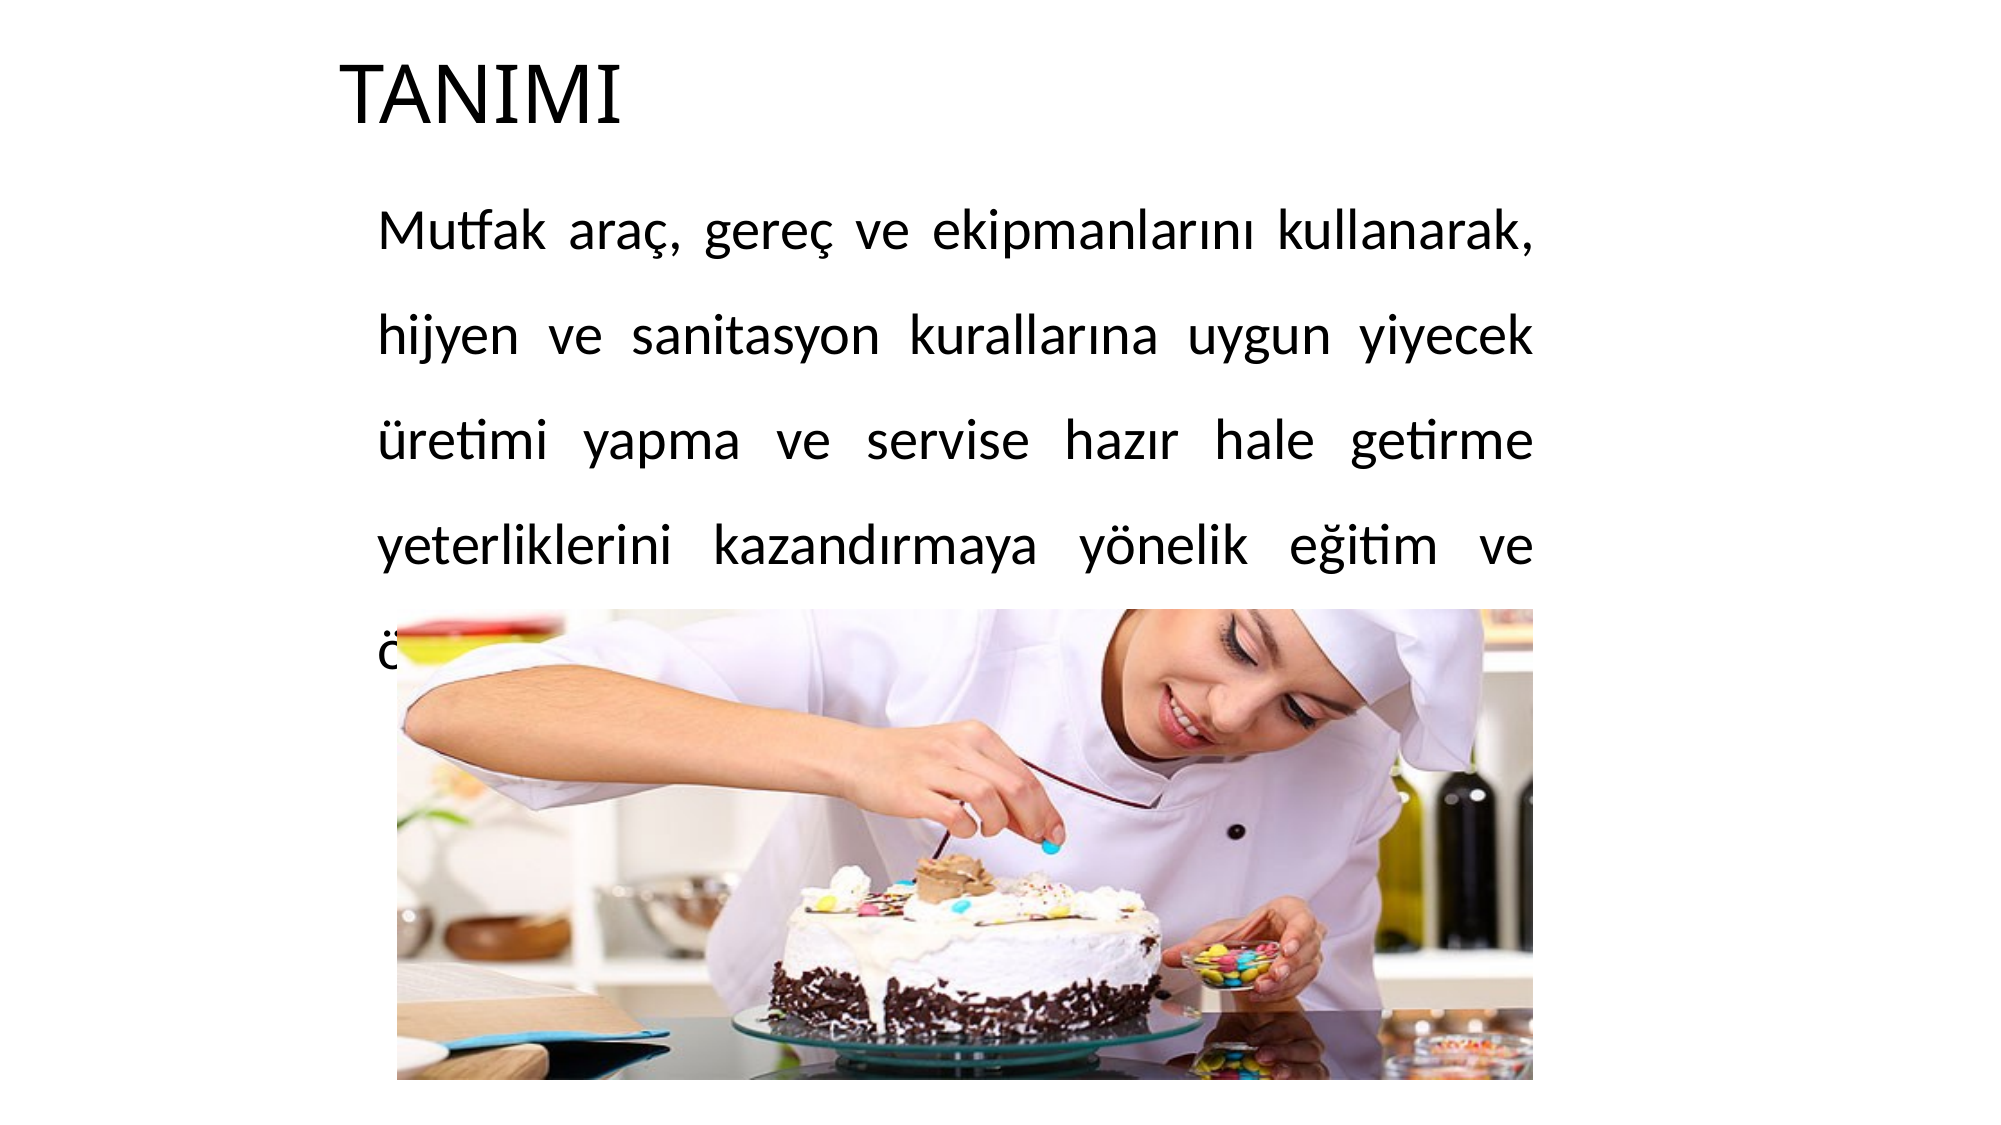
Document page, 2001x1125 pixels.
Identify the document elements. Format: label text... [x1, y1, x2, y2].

title TANIMI [324, 45, 1550, 148]
picture [397, 609, 1533, 1080]
list Mutfak araç, gereç ve ekipmanlarını kullanarak, hijyen ve sanitasyon kurallarına uygun yiyecek üretimi yapma ve servise hazır hale getirme yeterliklerini kazandırmaya yönelik eğitim ve öğretim verilen daldır. [324, 148, 1550, 929]
